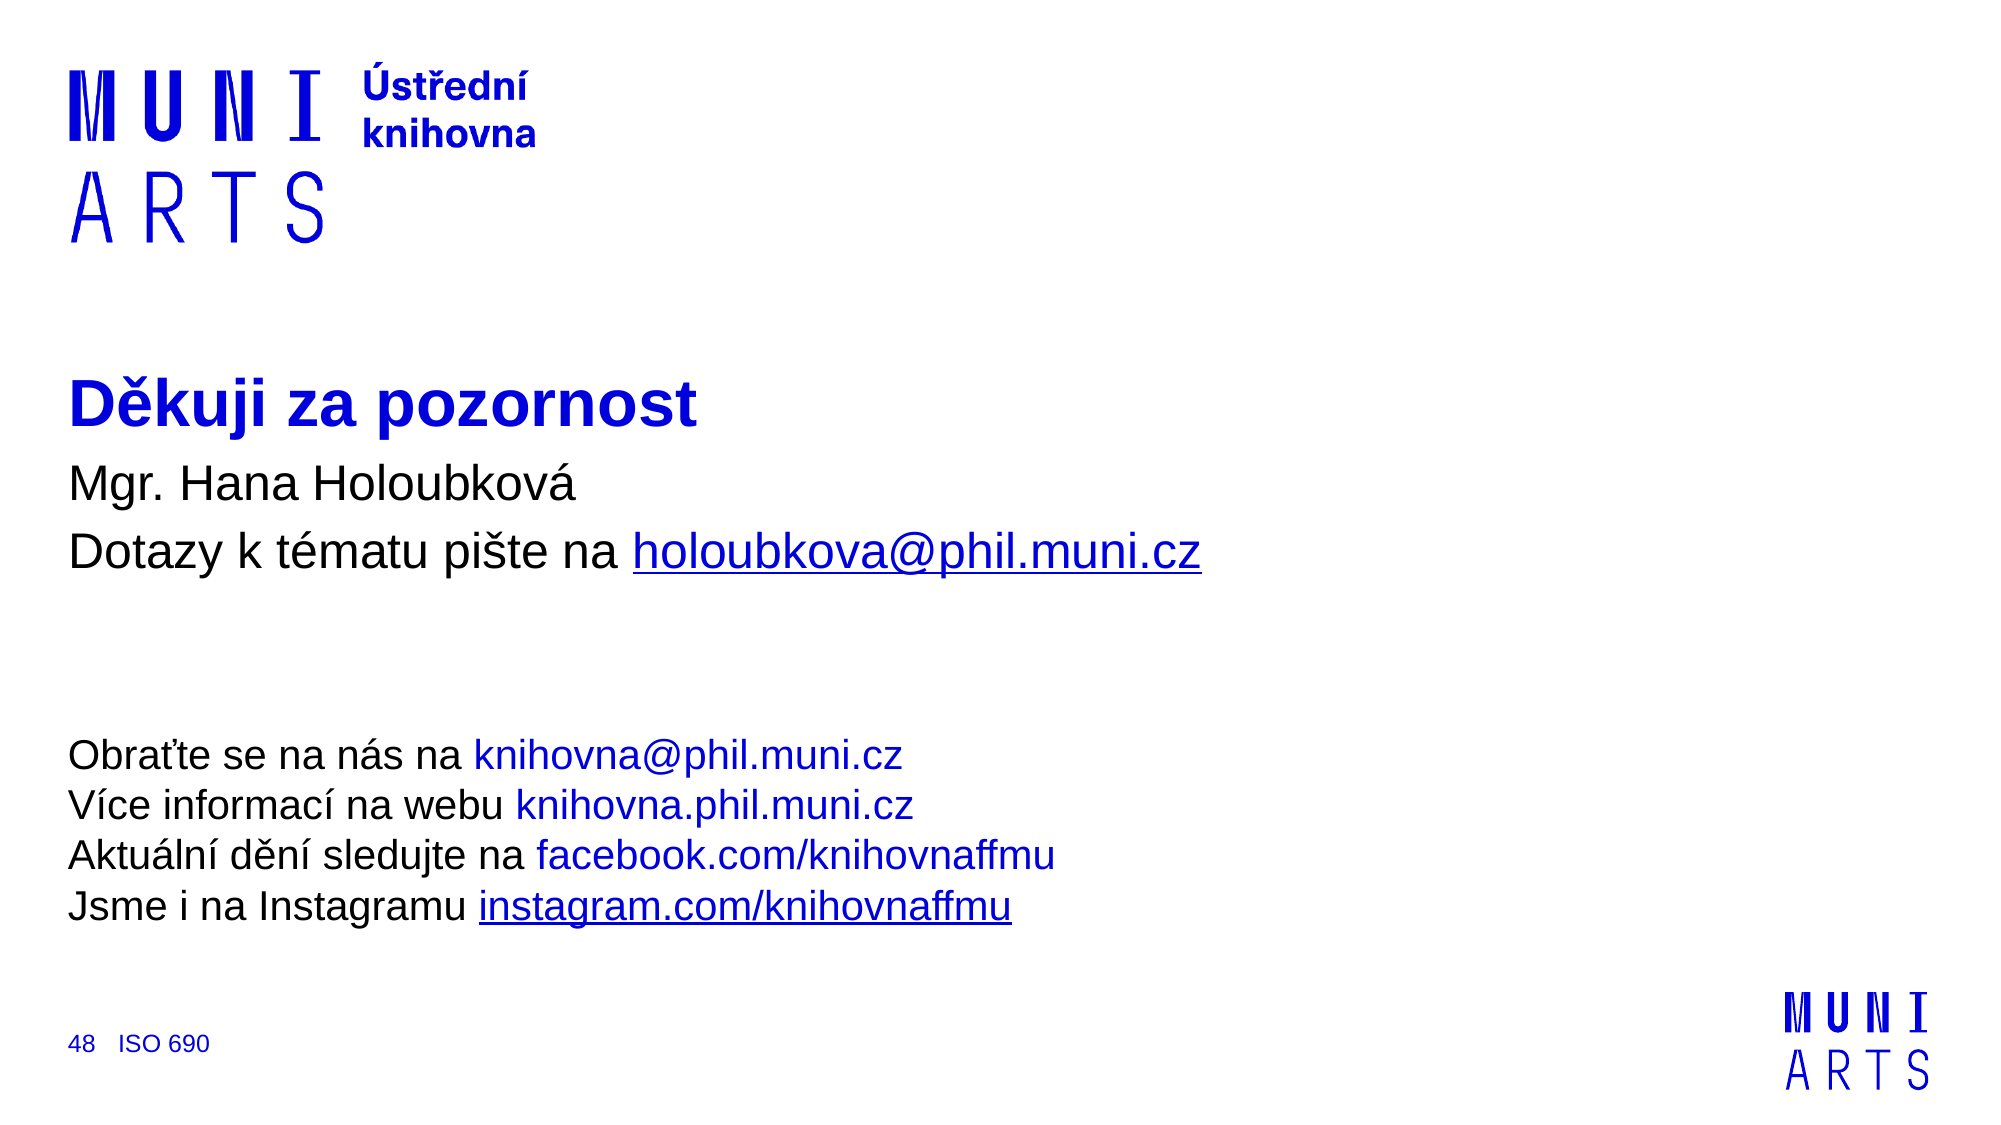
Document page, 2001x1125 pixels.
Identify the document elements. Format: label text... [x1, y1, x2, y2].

picture [24, 24, 581, 288]
slide_number 48 [67, 1021, 110, 1063]
text_box Děkuji za pozornost [68, 348, 1932, 442]
text_box Obraťte se na nás na knihovna@phil.muni.cz Více informací na webu knihovna.phil.muni.cz Aktuální dění sledujte na facebook.com/knihovnaffmu Jsme i na Instagramu instagram.com/knihovnaffmu [67, 728, 1335, 929]
text_box Mgr. Hana Holoubková Dotazy k tématu pište na holoubkova@phil.muni.cz [68, 442, 1932, 667]
footer ISO 690 [118, 1021, 1418, 1063]
